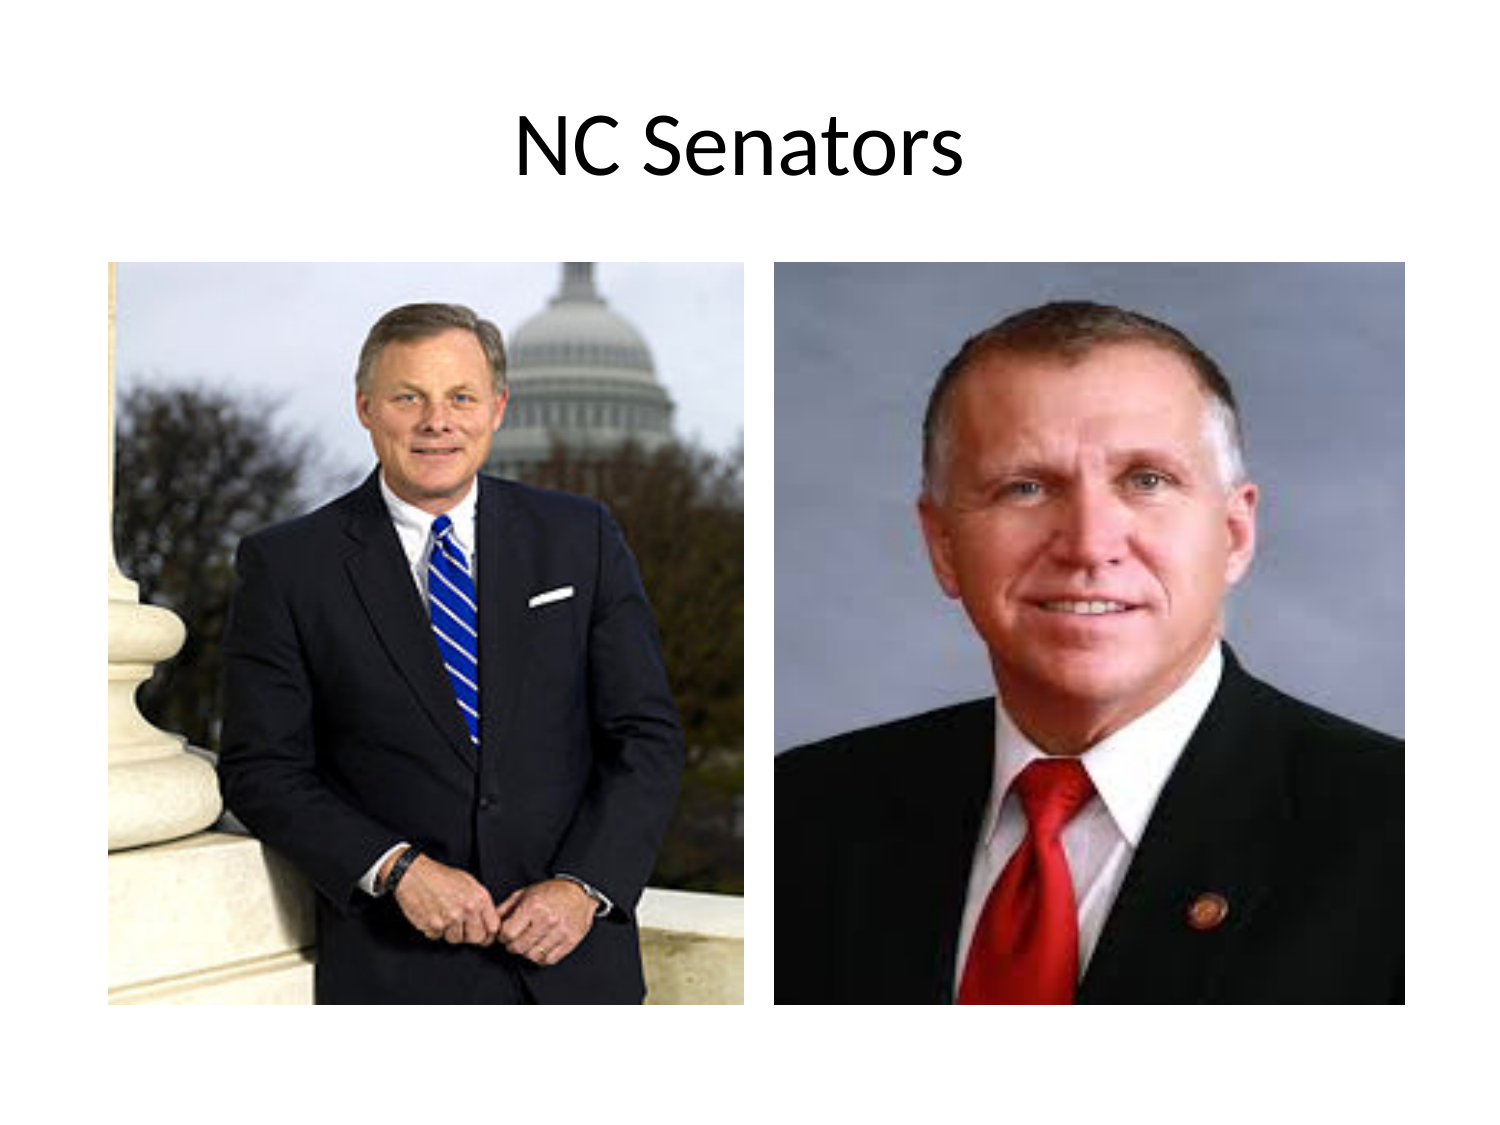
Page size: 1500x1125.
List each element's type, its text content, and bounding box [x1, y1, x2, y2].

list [107, 262, 744, 1006]
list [774, 262, 1405, 1006]
title NC Senators [75, 45, 1425, 233]
